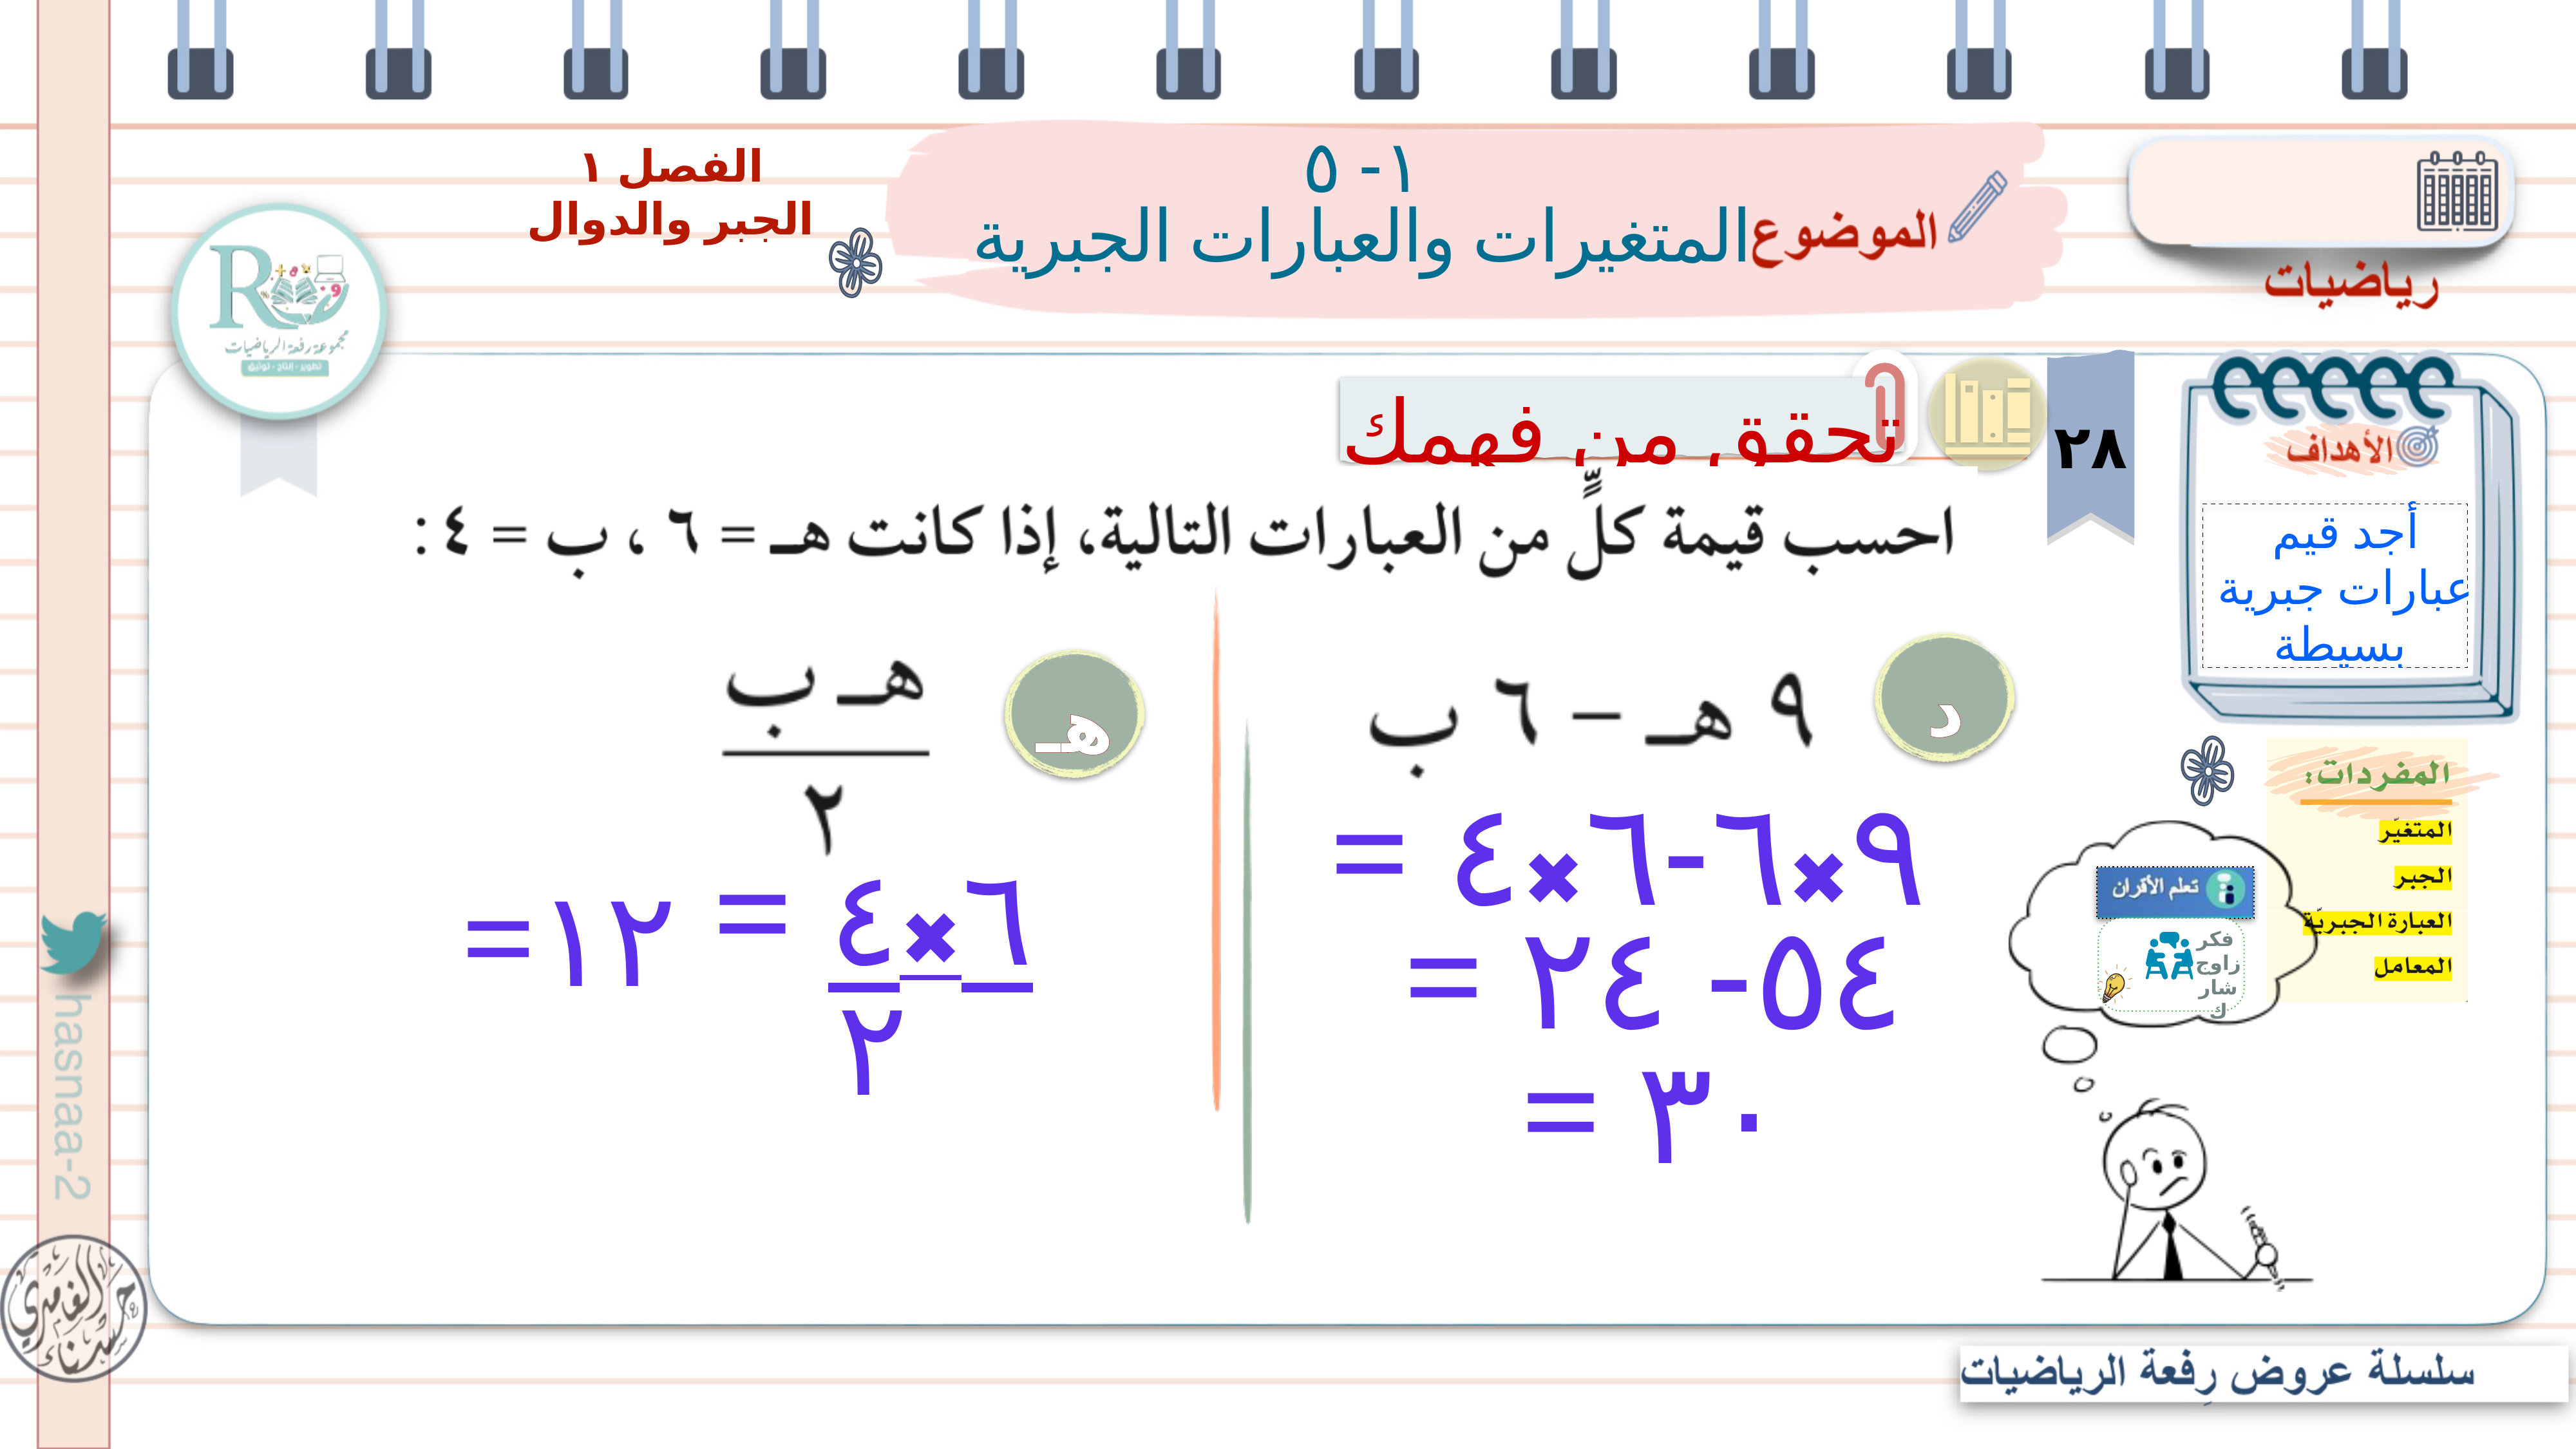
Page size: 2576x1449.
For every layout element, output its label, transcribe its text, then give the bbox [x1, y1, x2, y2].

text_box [990, 647, 1159, 788]
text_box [2047, 349, 2135, 546]
text_box [829, 228, 882, 298]
text_box = ٦✖️٤ ٢ [585, 835, 1159, 1140]
text_box = ٩✖️٦-٦✖️٤ [1253, 760, 2003, 967]
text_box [1340, 357, 2048, 471]
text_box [2074, 867, 2254, 1028]
text_box [2181, 736, 2234, 806]
text_box = ٥٤- ٢٤ [1278, 884, 2008, 1019]
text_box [1211, 586, 1253, 1231]
picture [0, 0, 2576, 1449]
text_box =١٢ [282, 796, 856, 1100]
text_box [1861, 630, 2030, 772]
text_box = ٣٠ [1278, 1019, 2008, 1226]
